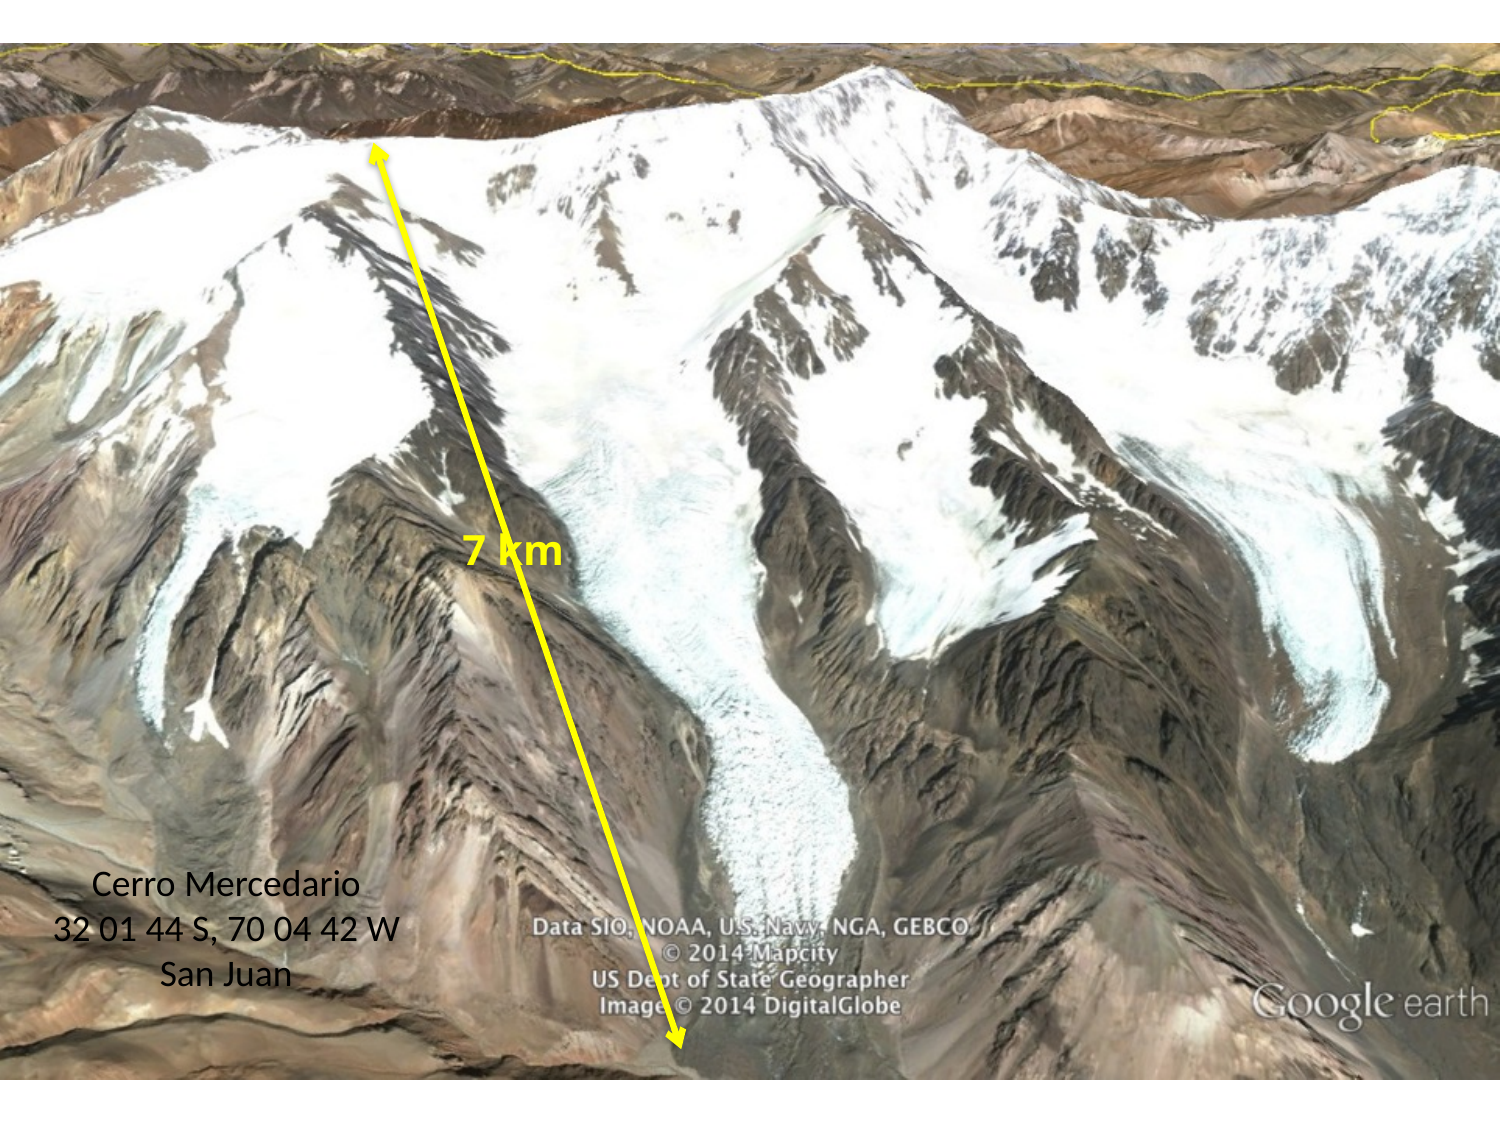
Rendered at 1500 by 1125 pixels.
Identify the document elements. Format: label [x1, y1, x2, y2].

picture [0, 43, 1500, 1080]
text_box [373, 142, 682, 1050]
